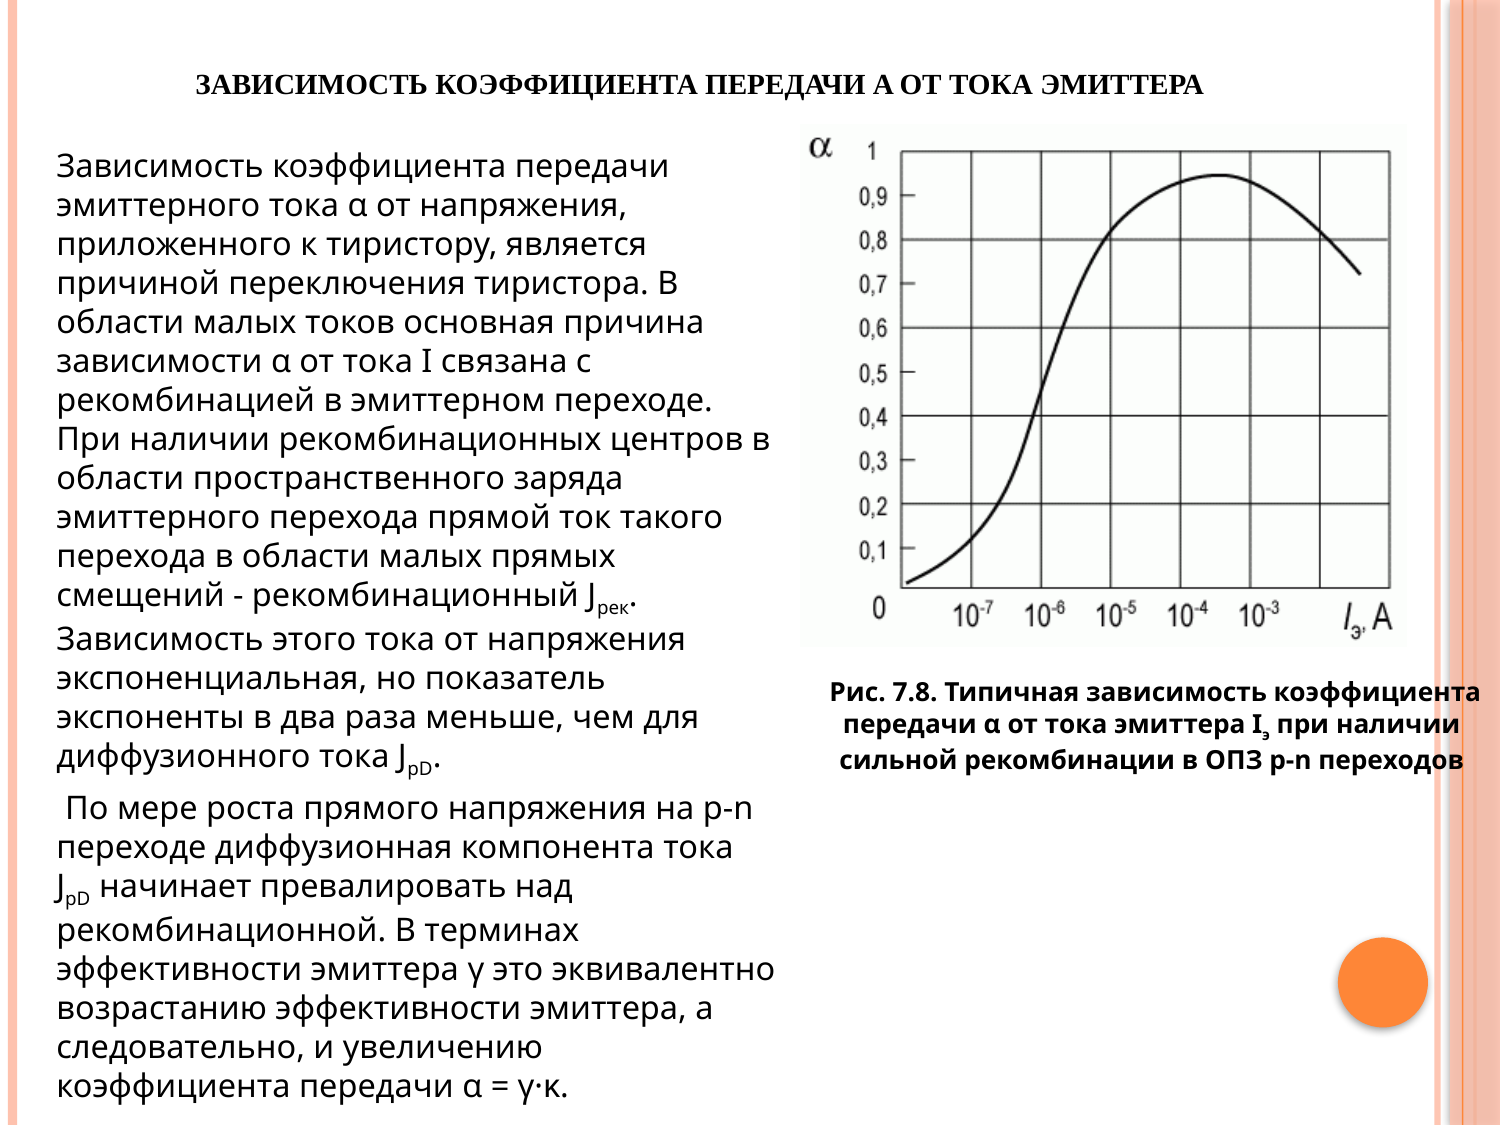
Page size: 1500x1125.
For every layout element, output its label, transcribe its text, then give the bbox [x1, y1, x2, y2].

title Зависимость коэффициента передачи α от тока эмиттера [87, 37, 1313, 108]
list Зависимость коэффициента передачи эмиттерного тока α от напряжения, приложенного к тиристору, является причиной переключения тиристора. В области малых токов основная причина зависимости α от тока I связана с рекомбинацией в эмиттерном переходе. При наличии рекомбинационных центров в области пространственного заряда эмиттерного перехода прямой ток такого перехода в области малых прямых смещений - рекомбинационный Jрек. Зависимость этого тока от напряжения экспоненциальная, но показатель экспоненты в два раза меньше, чем для диффузионного тока JpD. По мере роста прямого напряжения на p-n переходе диффузионная компонента тока JpD начинает превалировать над рекомбинационной. В терминах эффективности эмиттера γ это эквивалентно возрастанию эффективности эмиттера, а следовательно, и увеличению коэффициента передачи α = γ·κ. [0, 137, 800, 1125]
list Рис. 7.8. Типичная зависимость коэффициента передачи α от тока эмиттера Iэ при наличии сильной рекомбинации в ОПЗ p-n переходов [762, 662, 1500, 813]
picture [799, 124, 1407, 648]
